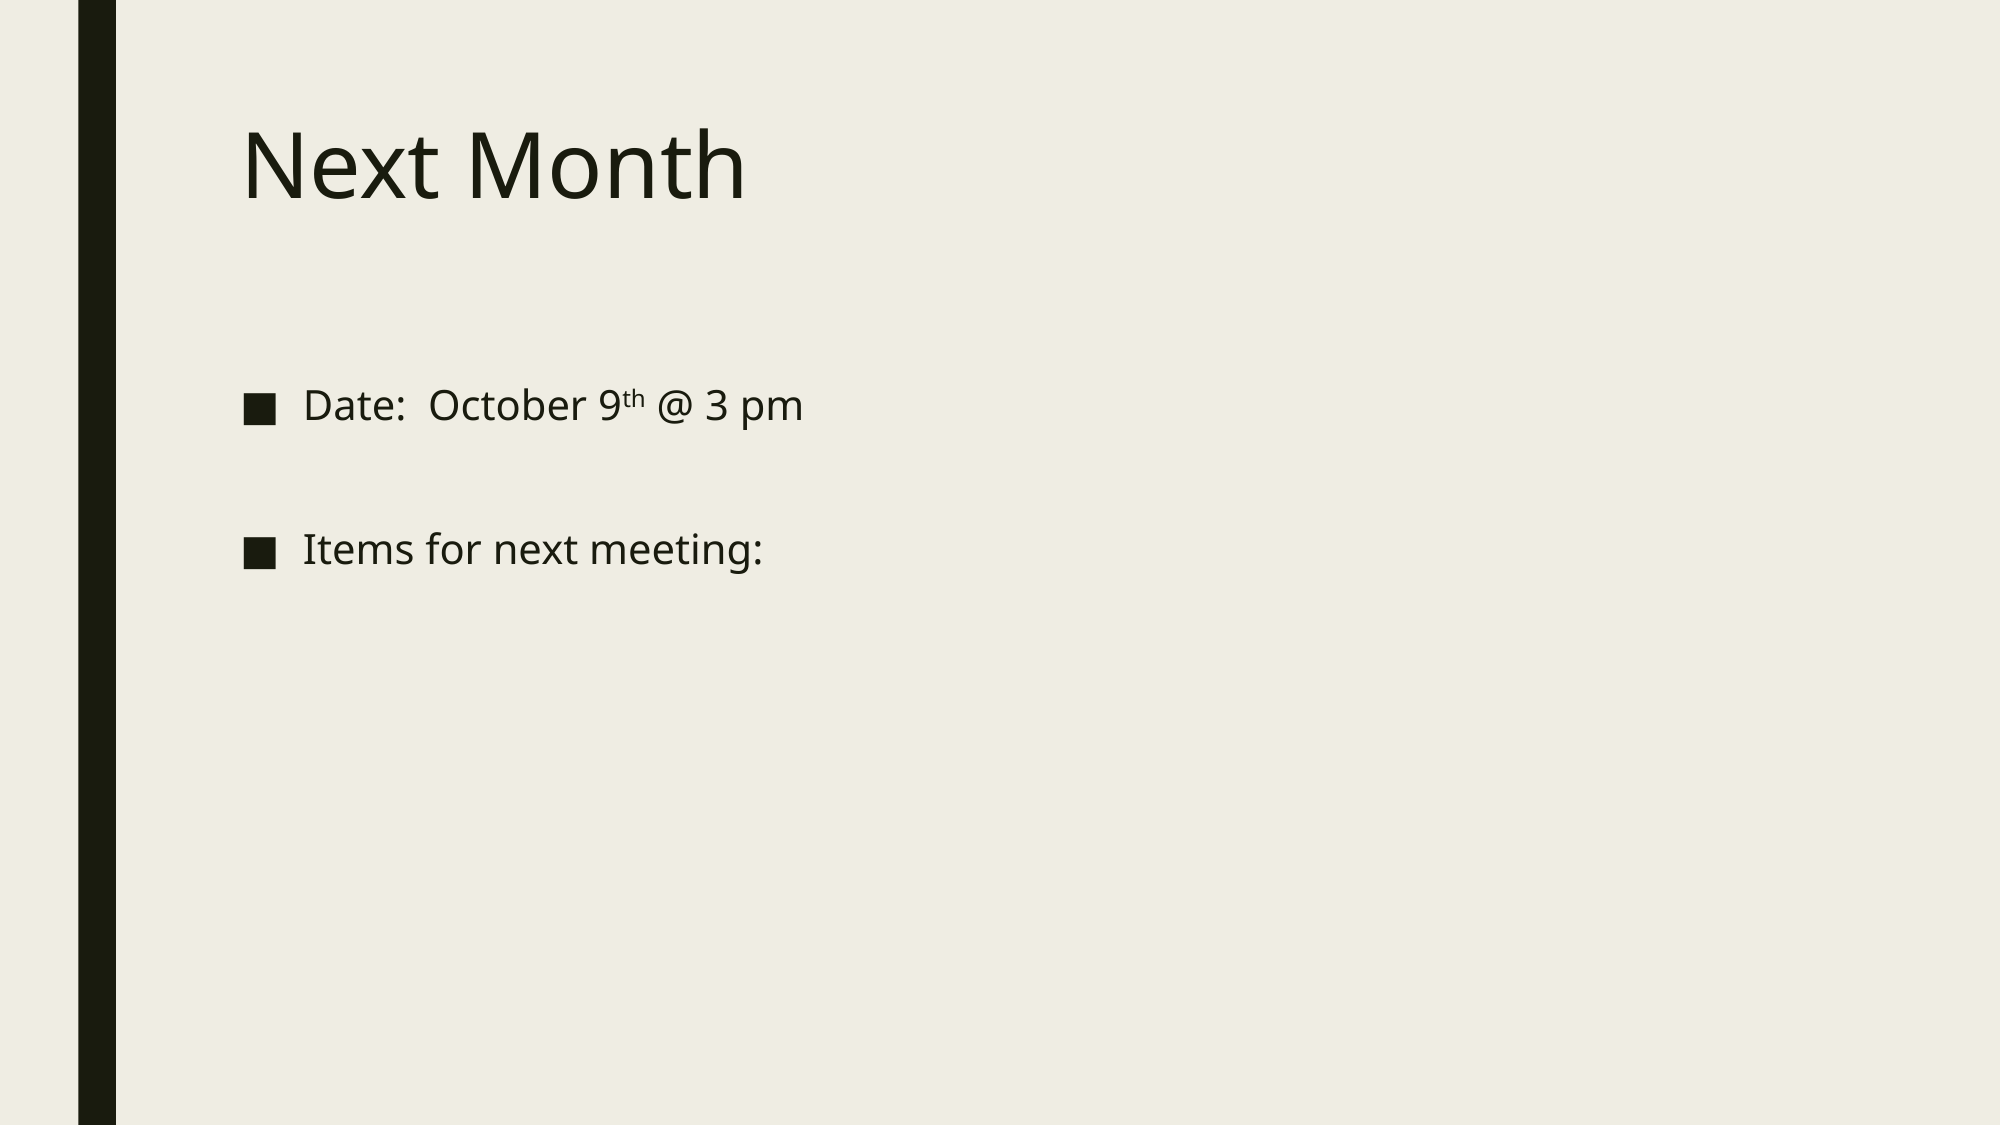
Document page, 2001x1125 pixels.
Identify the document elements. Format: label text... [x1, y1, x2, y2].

title Next Month [225, 112, 1800, 357]
list Date: October 9th @ 3 pm Items for next meeting: [225, 375, 1800, 963]
